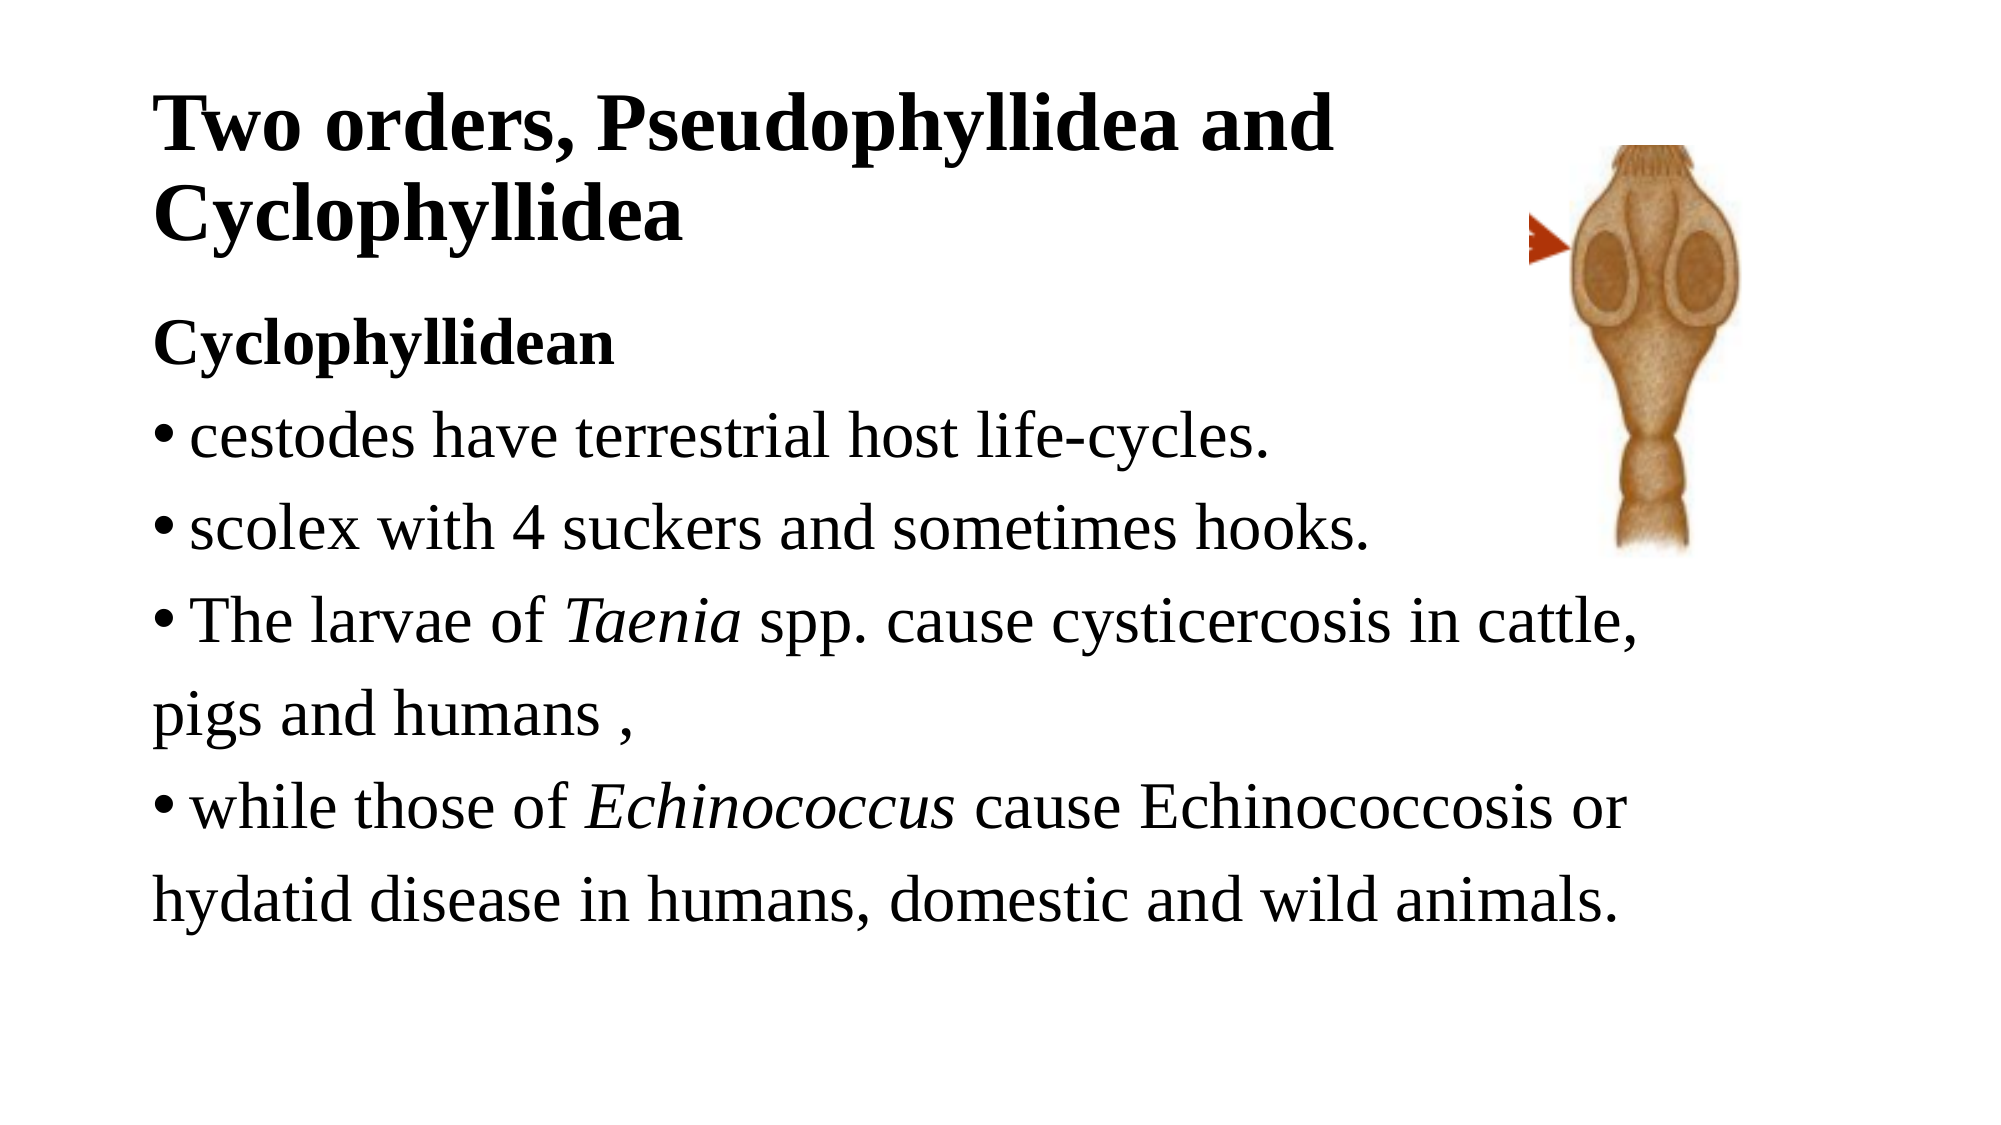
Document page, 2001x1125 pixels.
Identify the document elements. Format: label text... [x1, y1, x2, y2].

title Two orders, Pseudophyllidea and Cyclophyllidea [137, 59, 1863, 278]
list Cyclophyllidean cestodes have terrestrial host life-cycles. scolex with 4 suckers and sometimes hooks. The larvae of Taenia spp. cause cysticercosis in cattle, pigs and humans , while those of Echinococcus cause Echinococcosis or hydatid disease in humans, domestic and wild animals. [137, 299, 1863, 1014]
picture [1231, 145, 1747, 563]
